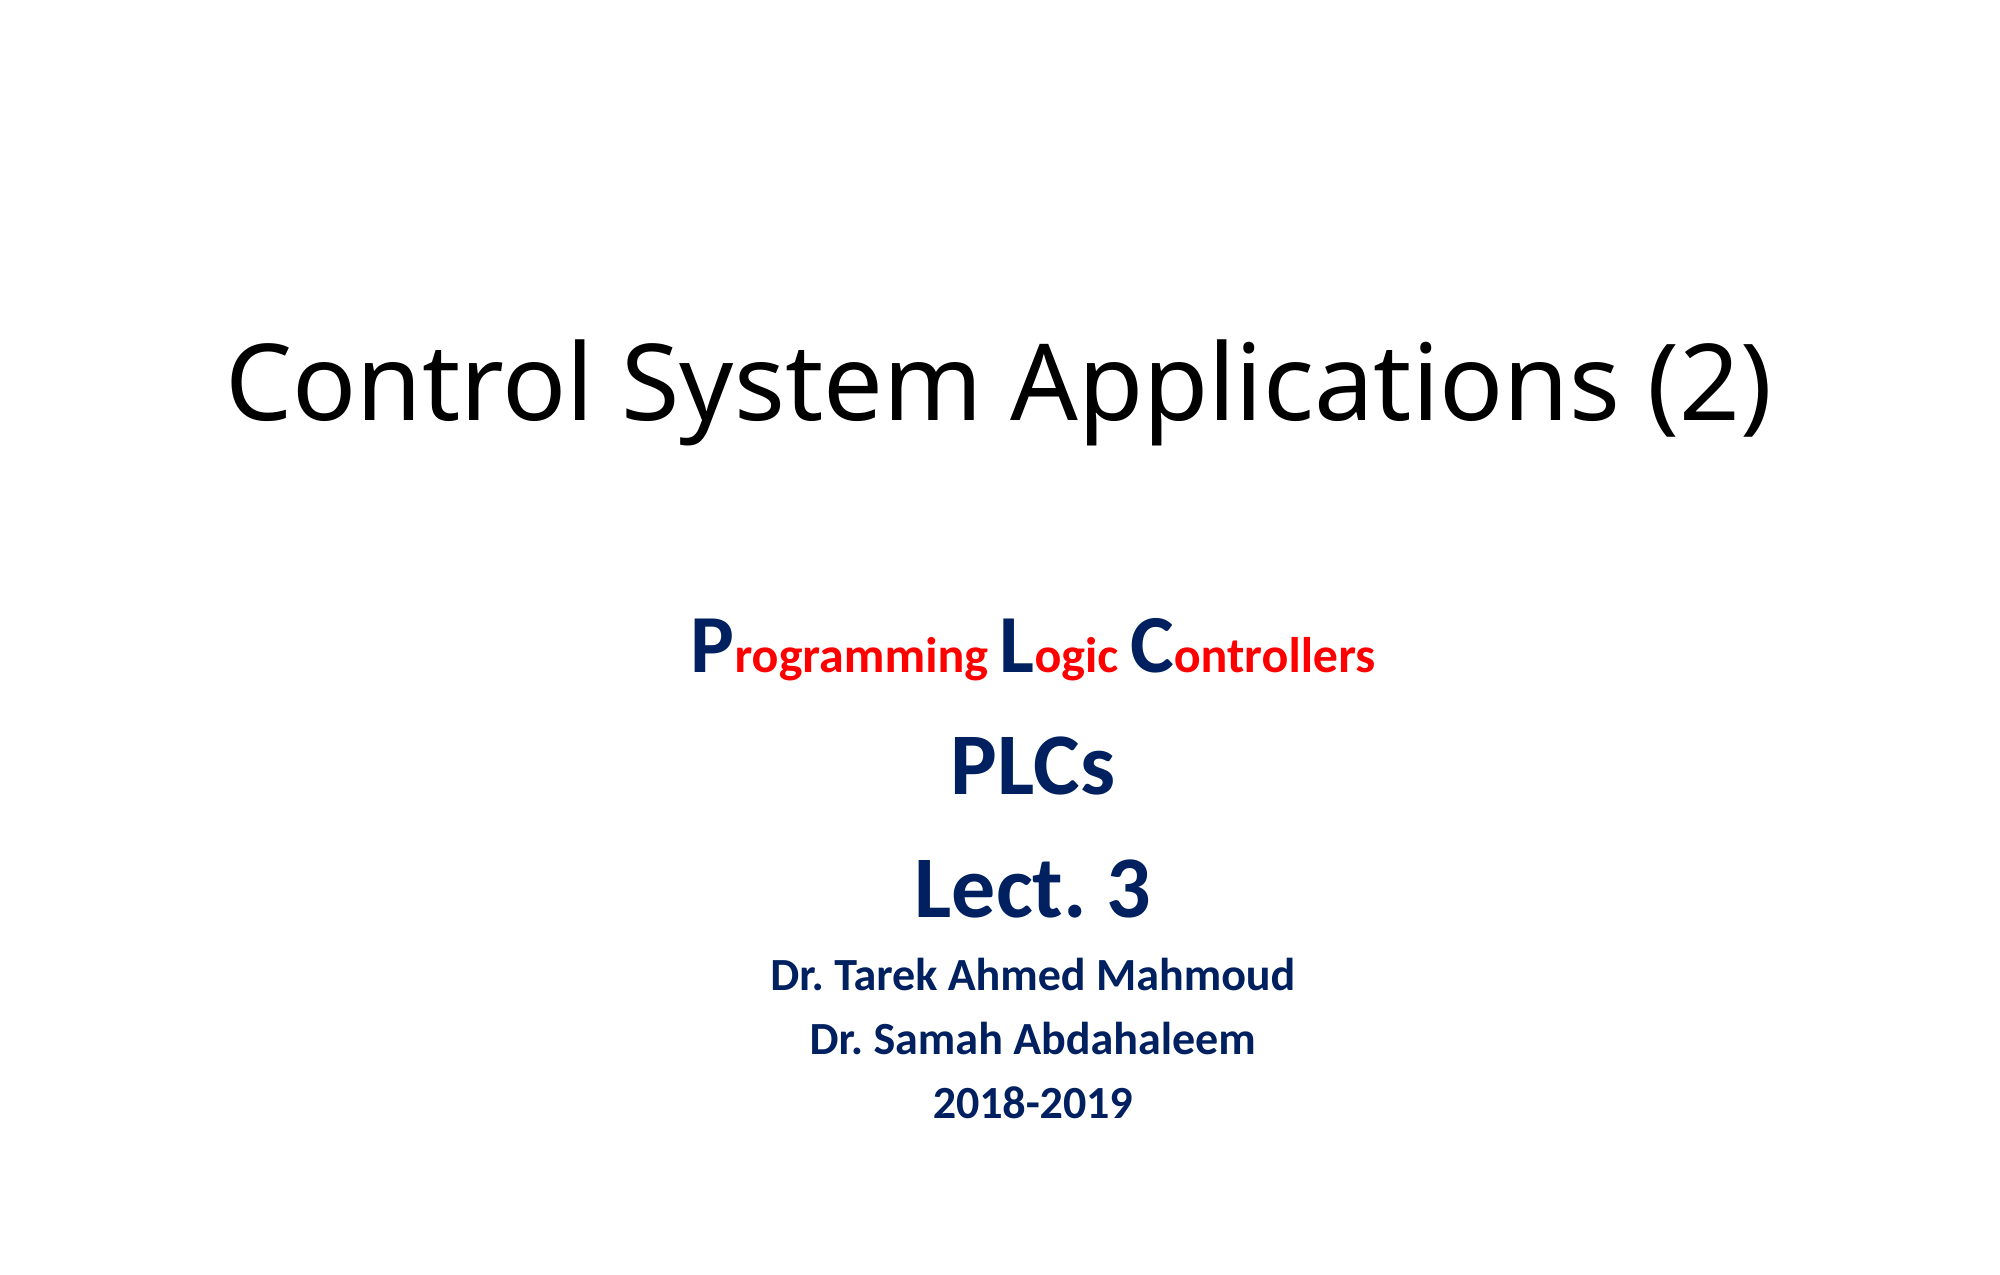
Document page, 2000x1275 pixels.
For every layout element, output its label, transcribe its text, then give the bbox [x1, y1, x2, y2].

subtitle Programming Logic Controllers PLCs Lect. 3 Dr. Tarek Ahmed Mahmoud Dr. Samah Abdahaleem 2018-2019 [333, 580, 1733, 1138]
title Control System Applications (2) [149, 240, 1850, 515]
